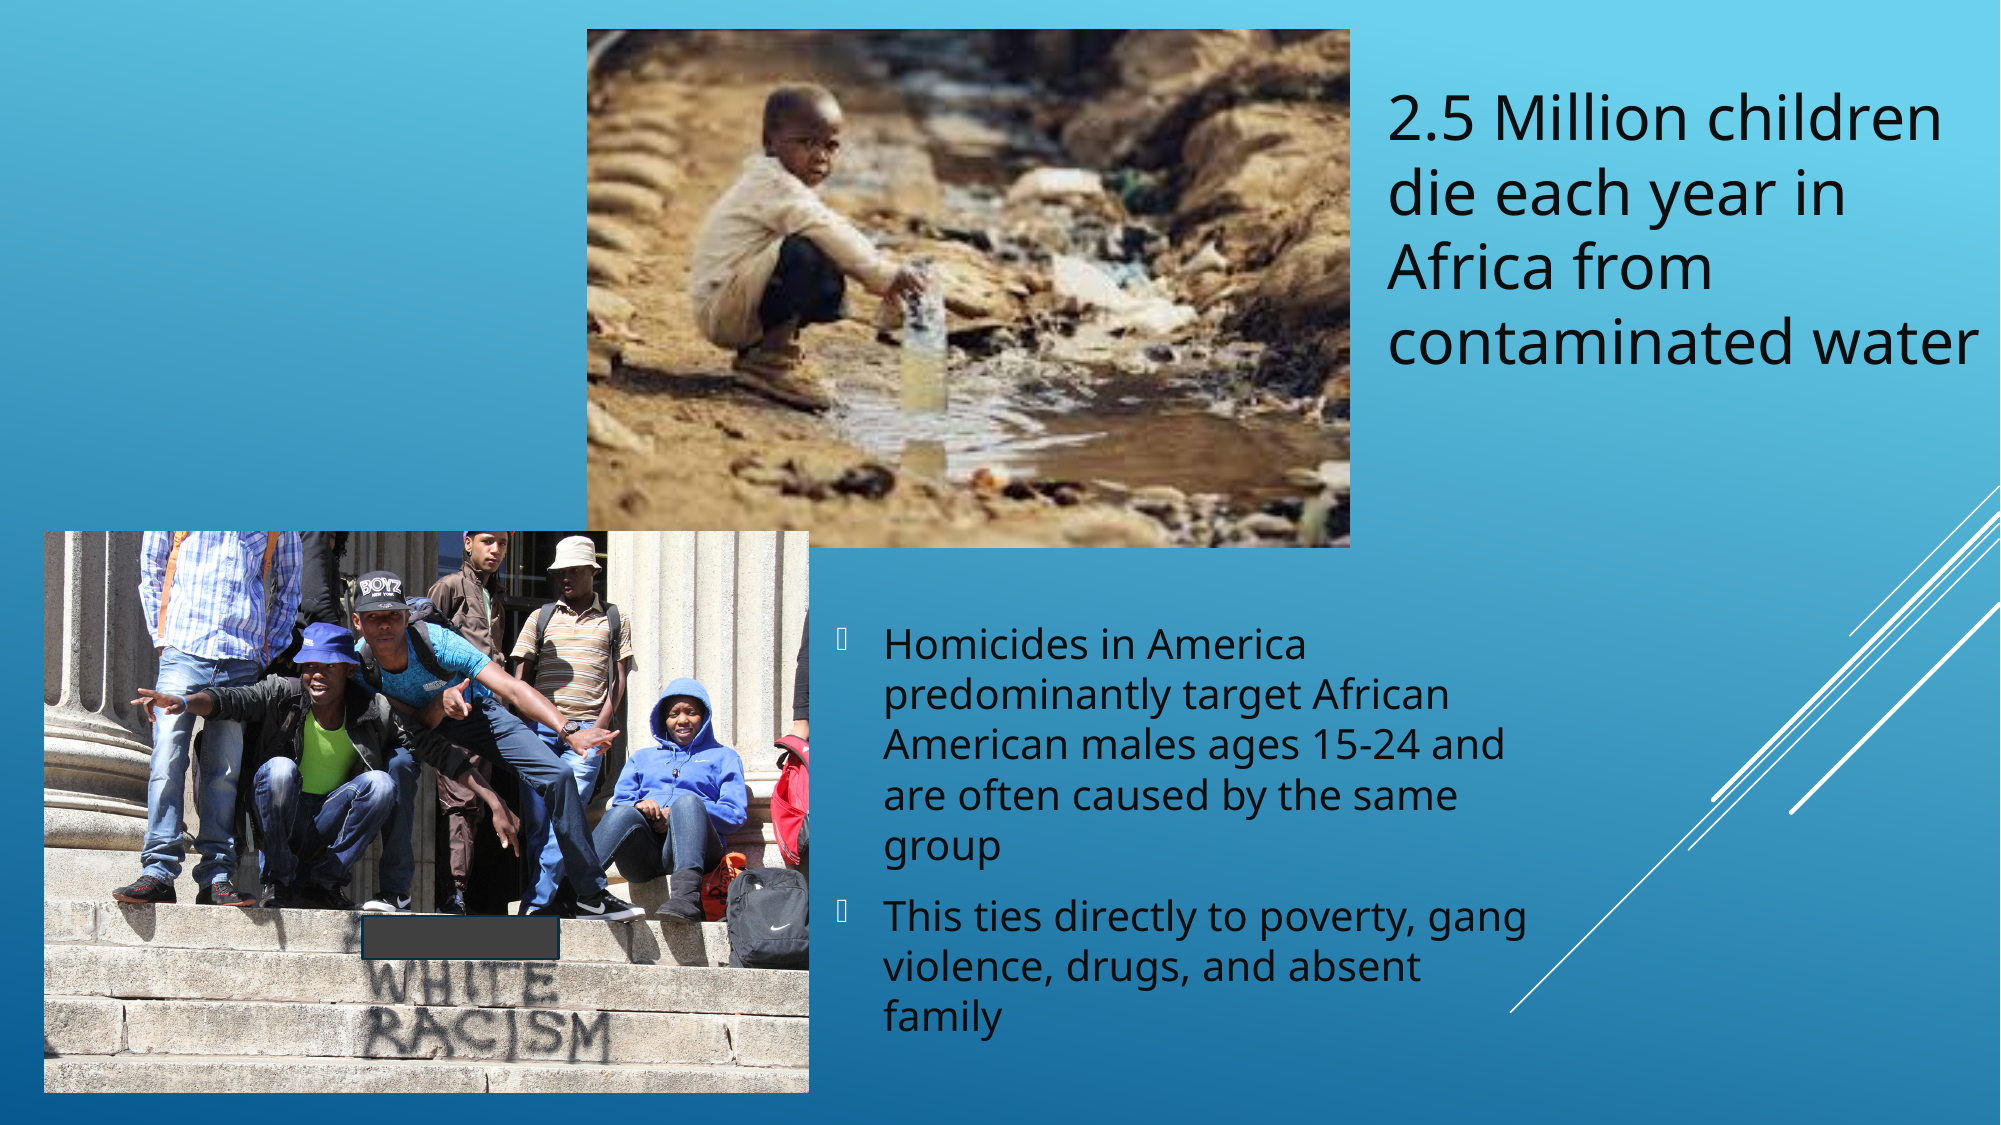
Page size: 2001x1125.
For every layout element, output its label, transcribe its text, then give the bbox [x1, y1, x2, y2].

title Fact [809, 736, 821, 984]
list Homicides in America predominantly target African American males ages 15-24 and are often caused by the same group This ties directly to poverty, gang violence, drugs, and absent family [821, 603, 1554, 1125]
text_box 2.5 Million children die each year in Africa from contaminated water [1373, 70, 2000, 385]
picture [43, 28, 1351, 1094]
